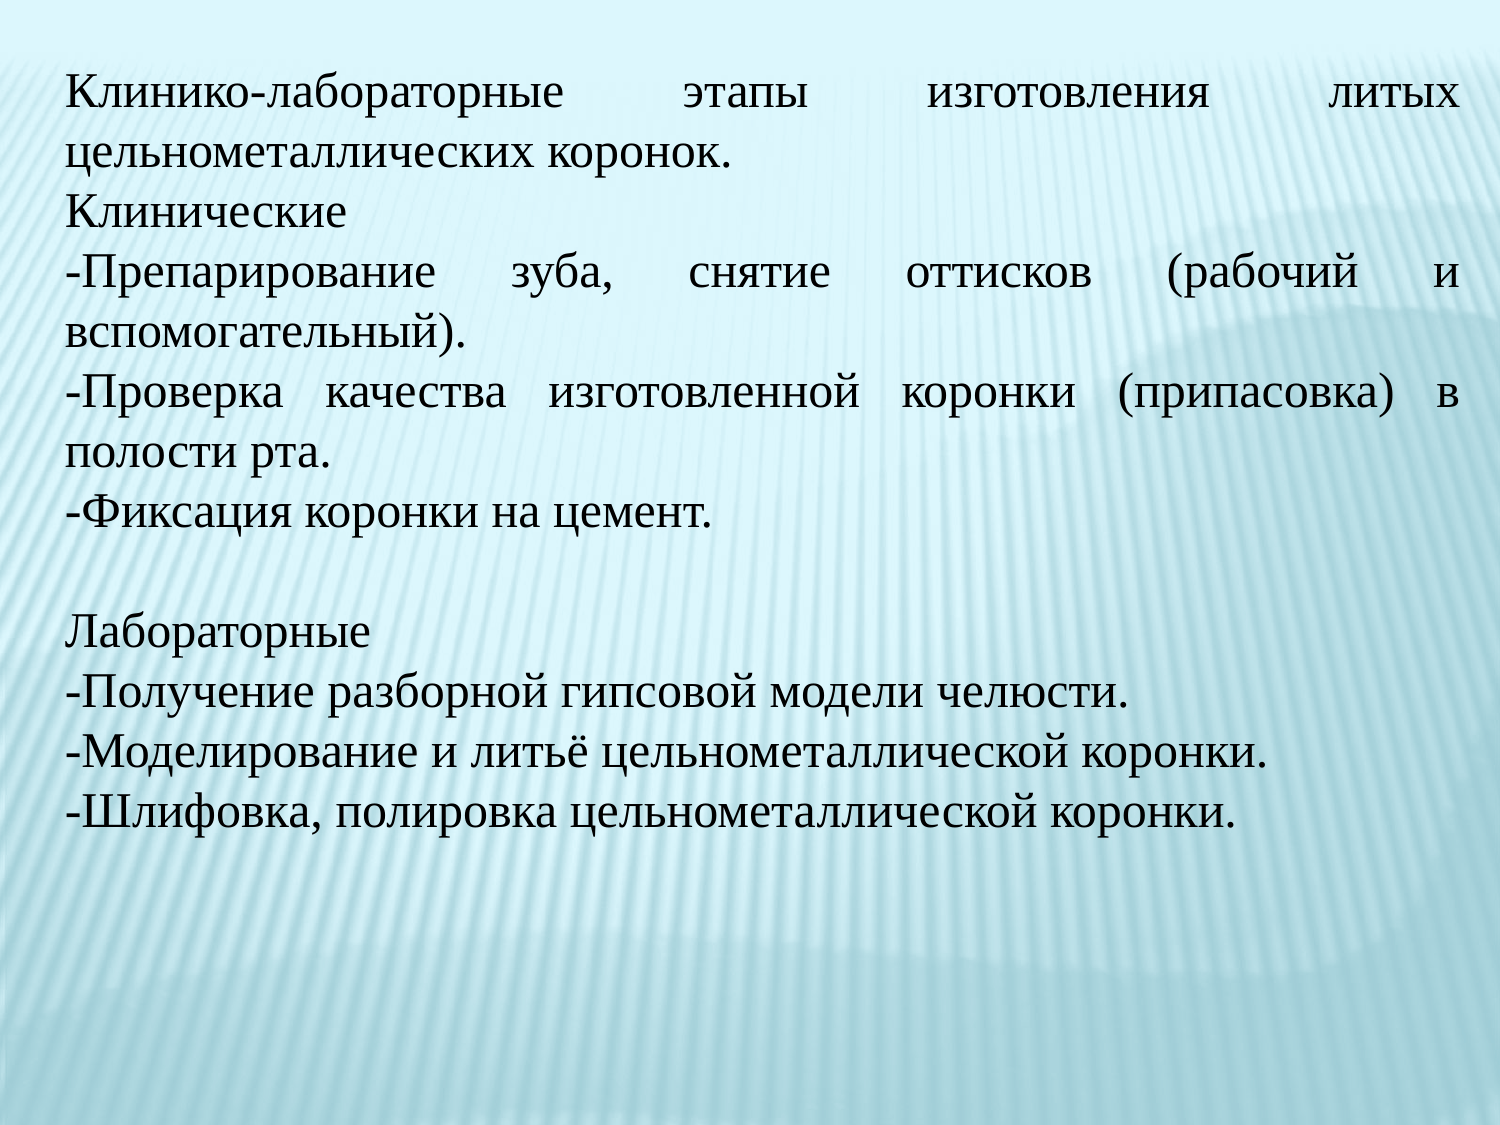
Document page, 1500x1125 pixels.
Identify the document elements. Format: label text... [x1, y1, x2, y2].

text_box Клинико-лабораторные этапы изготовления литых цельнометаллических коронок. Клинические -Препарирование зуба, снятие оттисков (рабочий и вспомогательный). -Проверка качества изготовленной коронки (припасовка) в полости рта. -Фиксация коронки на цемент. Лабораторные -Получение разборной гипсовой модели челюсти. -Моделирование и литьё цельнометаллической коронки. -Шлифовка, полировка цельнометаллической коронки. [49, 49, 1475, 845]
